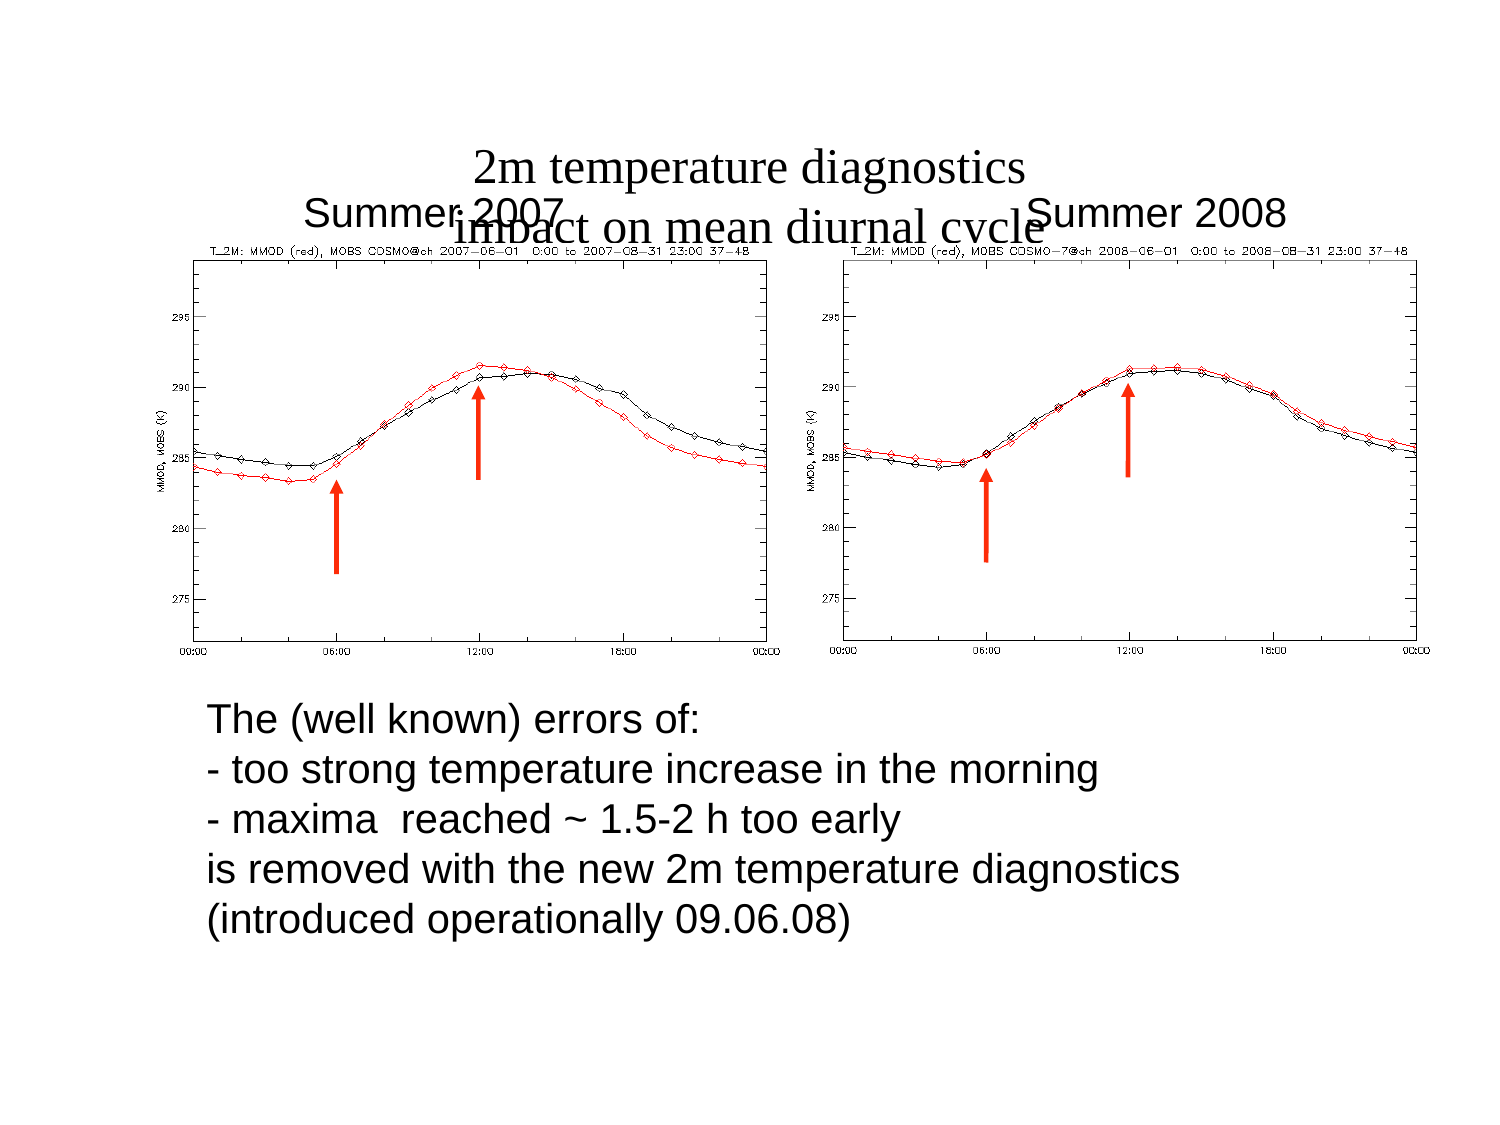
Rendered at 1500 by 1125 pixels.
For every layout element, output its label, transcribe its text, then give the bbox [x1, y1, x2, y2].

text_box Summer 2007 Summer 2008 [288, 178, 1303, 244]
picture [801, 243, 1433, 676]
picture [135, 243, 783, 676]
title 2m temperature diagnostics impact on mean diurnal cycle [112, 99, 1388, 288]
text_box The (well known) errors of: - too strong temperature increase in the morning - maxima reached ~ 1.5-2 h too early is removed with the new 2m temperature diagnostics (introduced operationally 09.06.08) [191, 684, 1317, 949]
